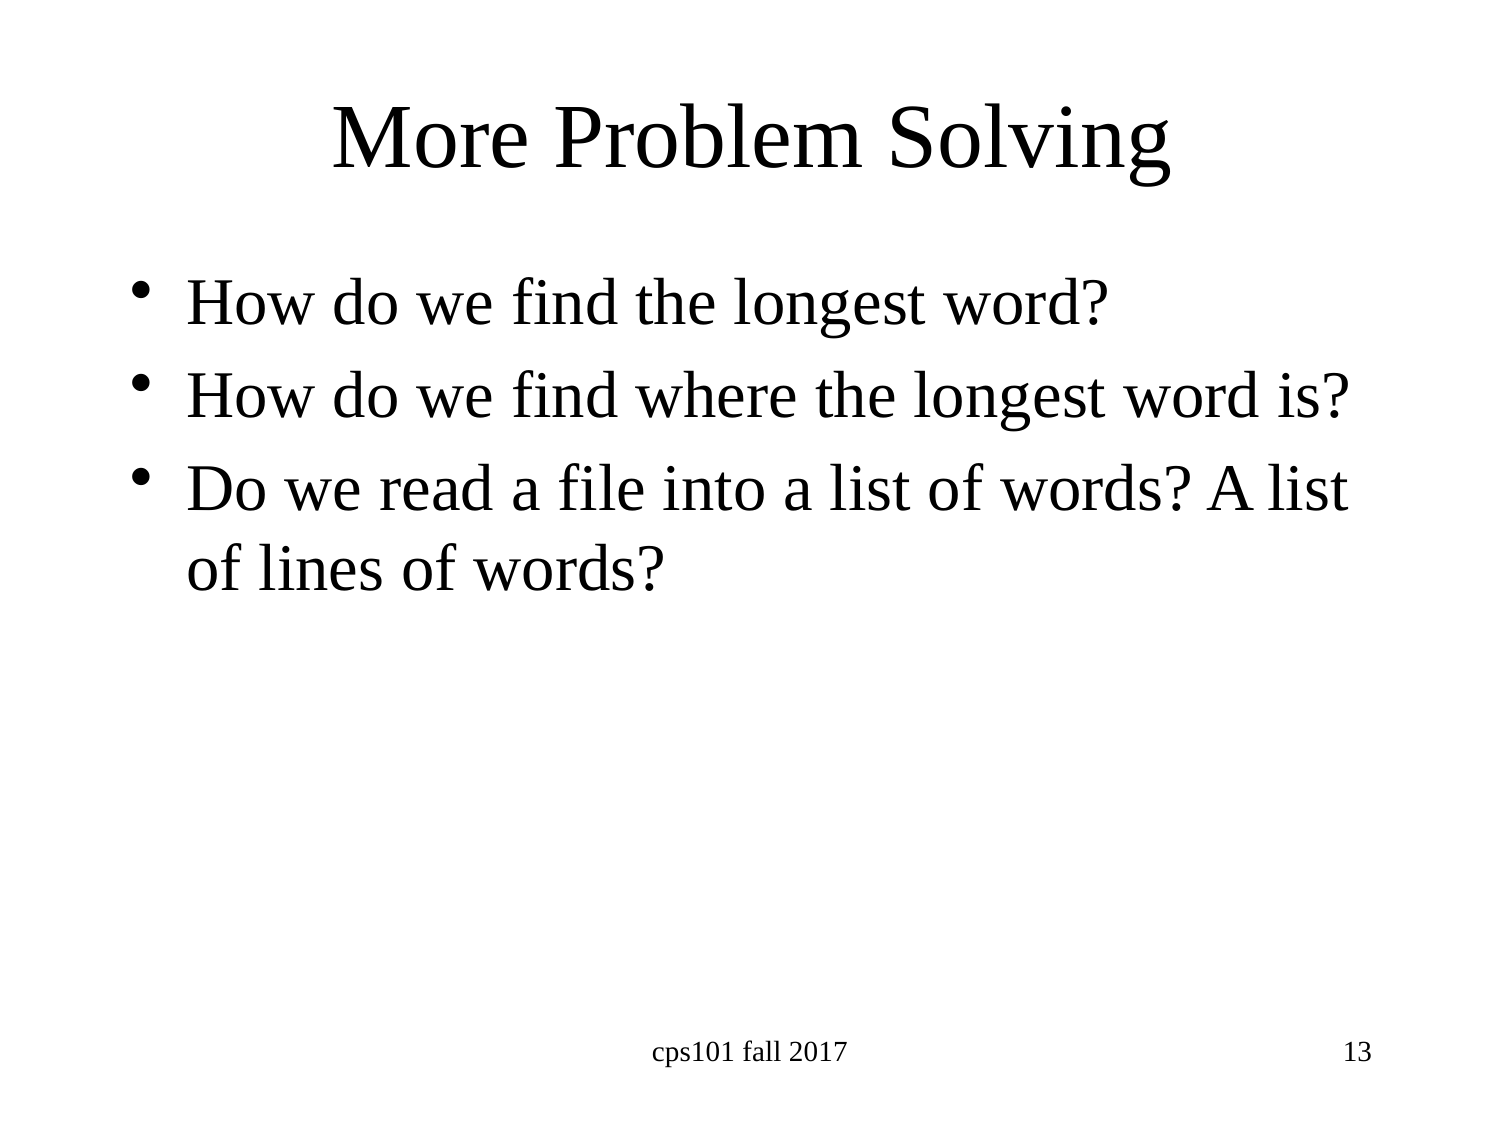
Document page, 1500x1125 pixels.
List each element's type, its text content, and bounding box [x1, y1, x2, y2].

list How do we find the longest word? How do we find where the longest word is? Do we read a file into a list of words? A list of lines of words? [114, 249, 1390, 925]
title More Problem Solving [114, 37, 1390, 225]
slide_number 13 [1074, 1024, 1388, 1101]
footer cps101 fall 2017 [512, 1024, 988, 1101]
